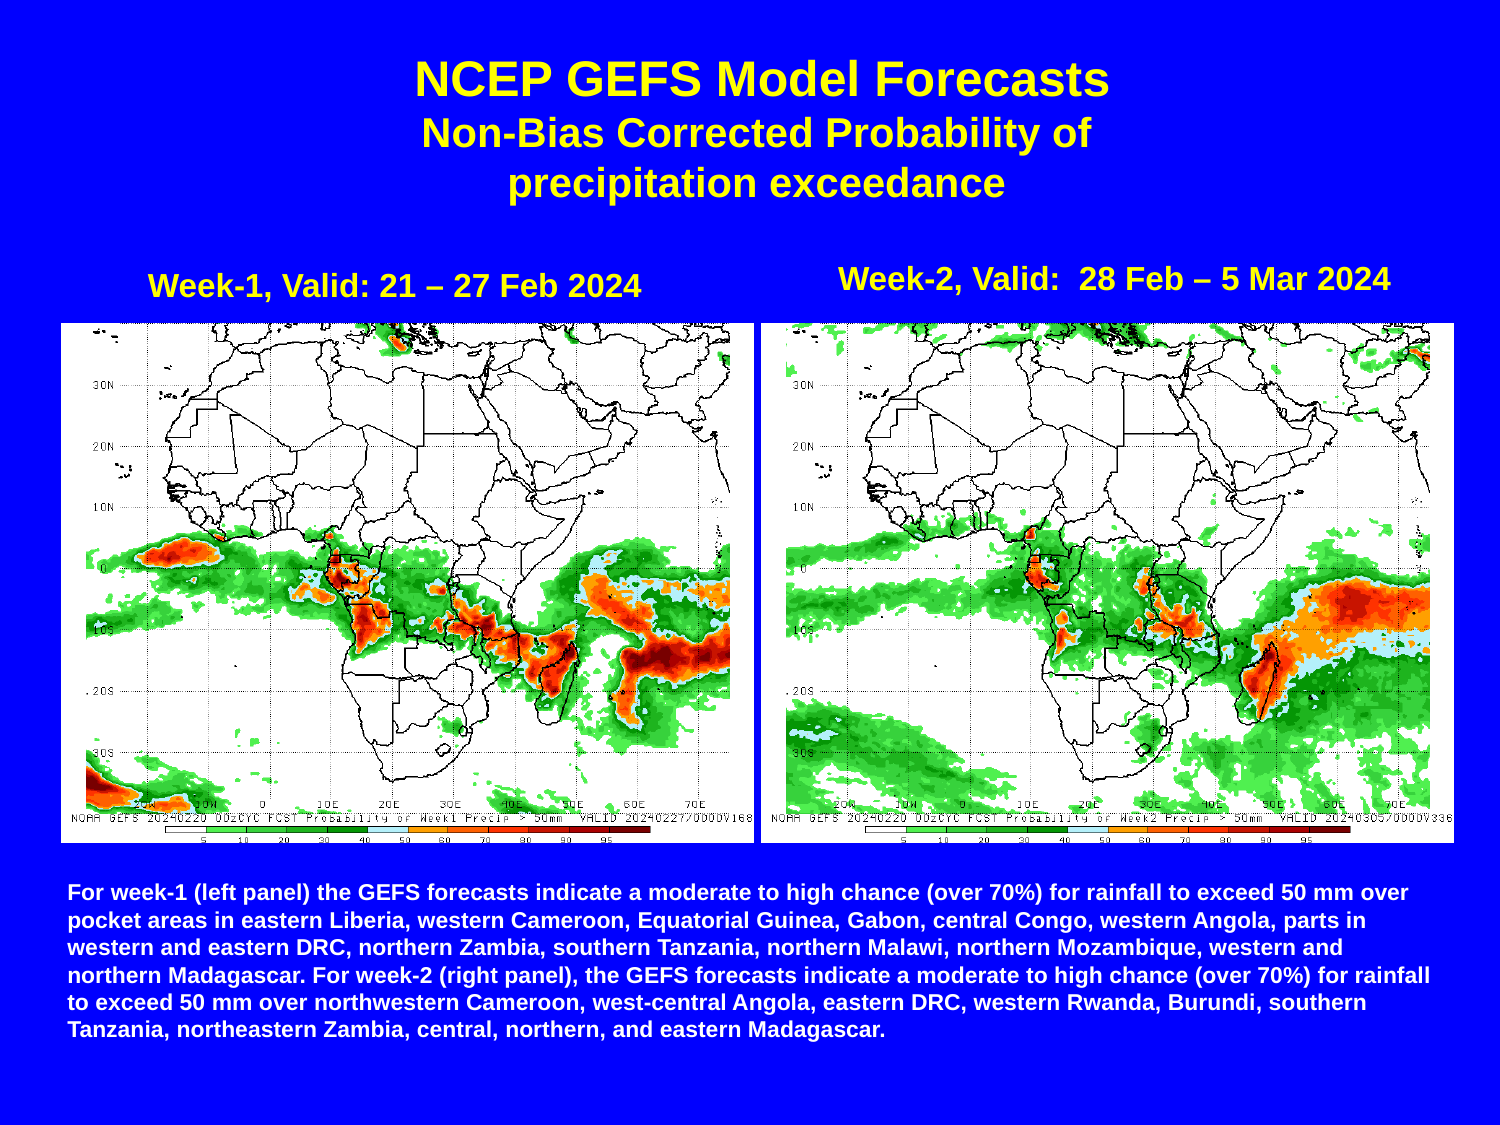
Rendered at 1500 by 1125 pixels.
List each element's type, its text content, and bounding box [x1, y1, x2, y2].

picture [61, 323, 754, 843]
text_box Week-2, Valid: 28 Feb – 5 Mar 2024 [794, 249, 1436, 305]
text_box Week-1, Valid: 21 – 27 Feb 2024 [52, 256, 738, 312]
text_box NCEP GEFS Model Forecasts Non-Bias Corrected Probability of precipitation exceedance [112, 22, 1413, 231]
picture [761, 323, 1454, 843]
text_box For week-1 (left panel) the GEFS forecasts indicate a moderate to high chance (over 70%) for rainfall to exceed 50 mm over pocket areas in eastern Liberia, western Cameroon, Equatorial Guinea, Gabon, central Congo, western Angola, parts in western and eastern DRC, northern Zambia, southern Tanzania, northern Malawi, northern Mozambique, western and northern Madagascar. For week-2 (right panel), the GEFS forecasts indicate a moderate to high chance (over 70%) for rainfall to exceed 50 mm over northwestern Cameroon, west-central Angola, eastern DRC, western Rwanda, Burundi, southern Tanzania, northeastern Zambia, central, northern, and eastern Madagascar. [52, 870, 1454, 1050]
